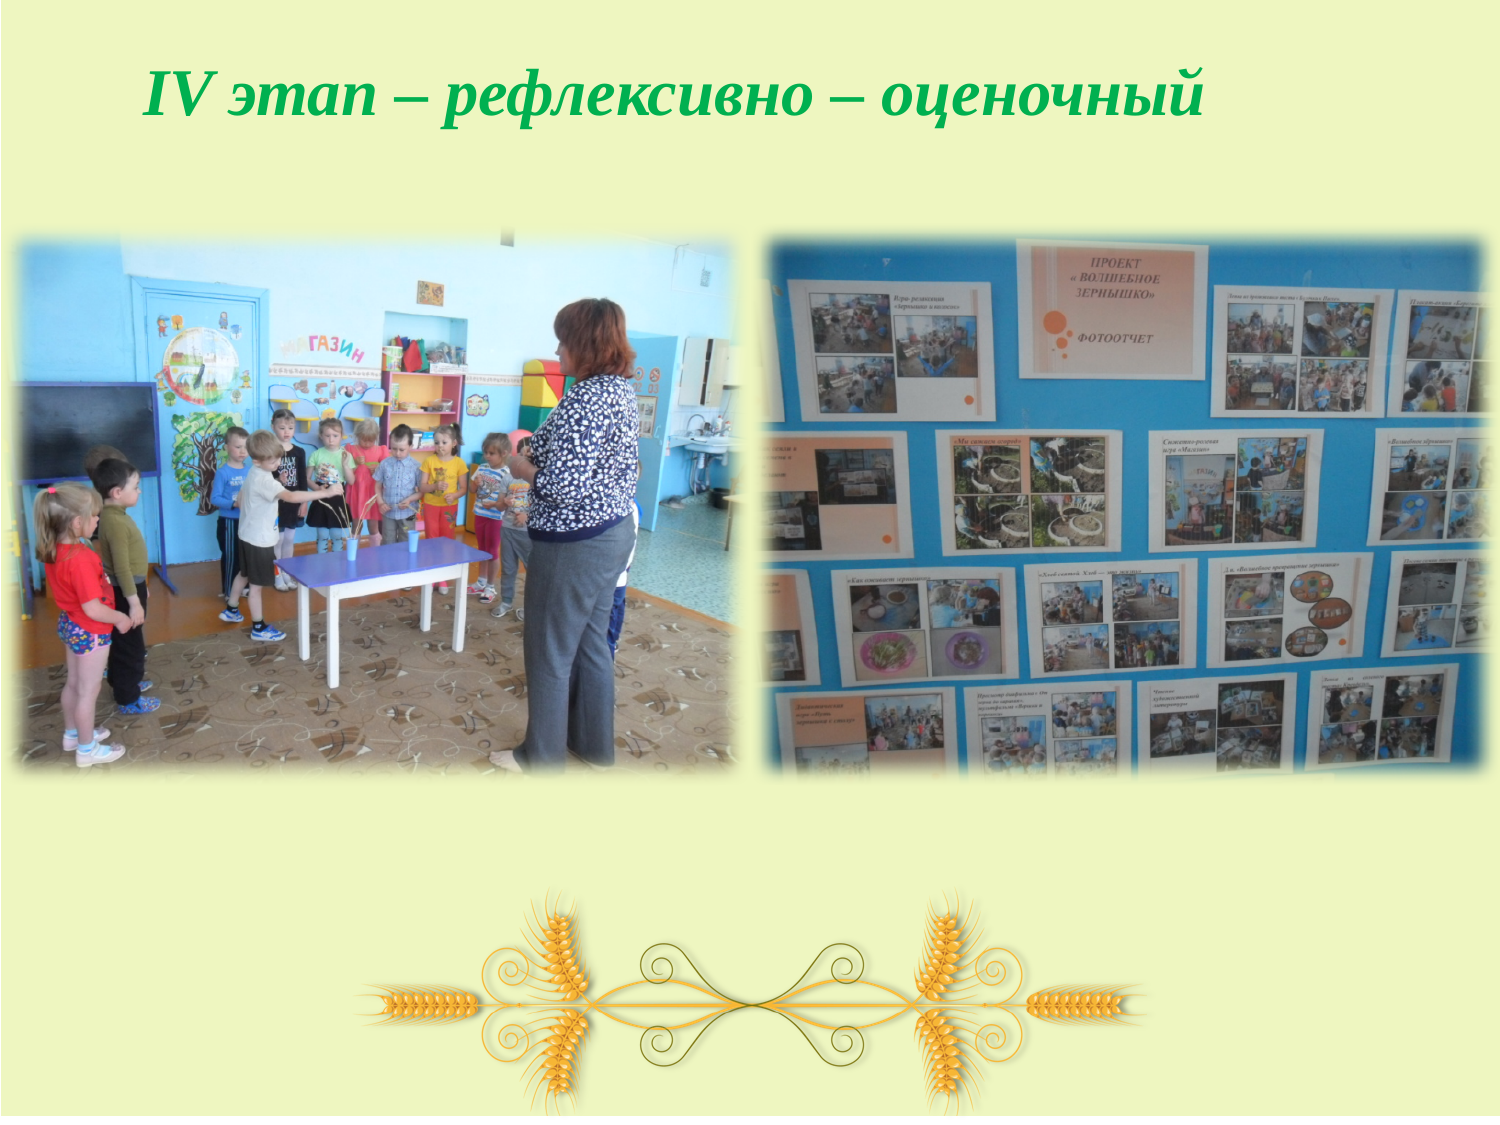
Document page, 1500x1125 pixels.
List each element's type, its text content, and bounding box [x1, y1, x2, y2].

title IV этап – рефлексивно – оценочный [0, 35, 1350, 221]
picture [0, 0, 1500, 1125]
